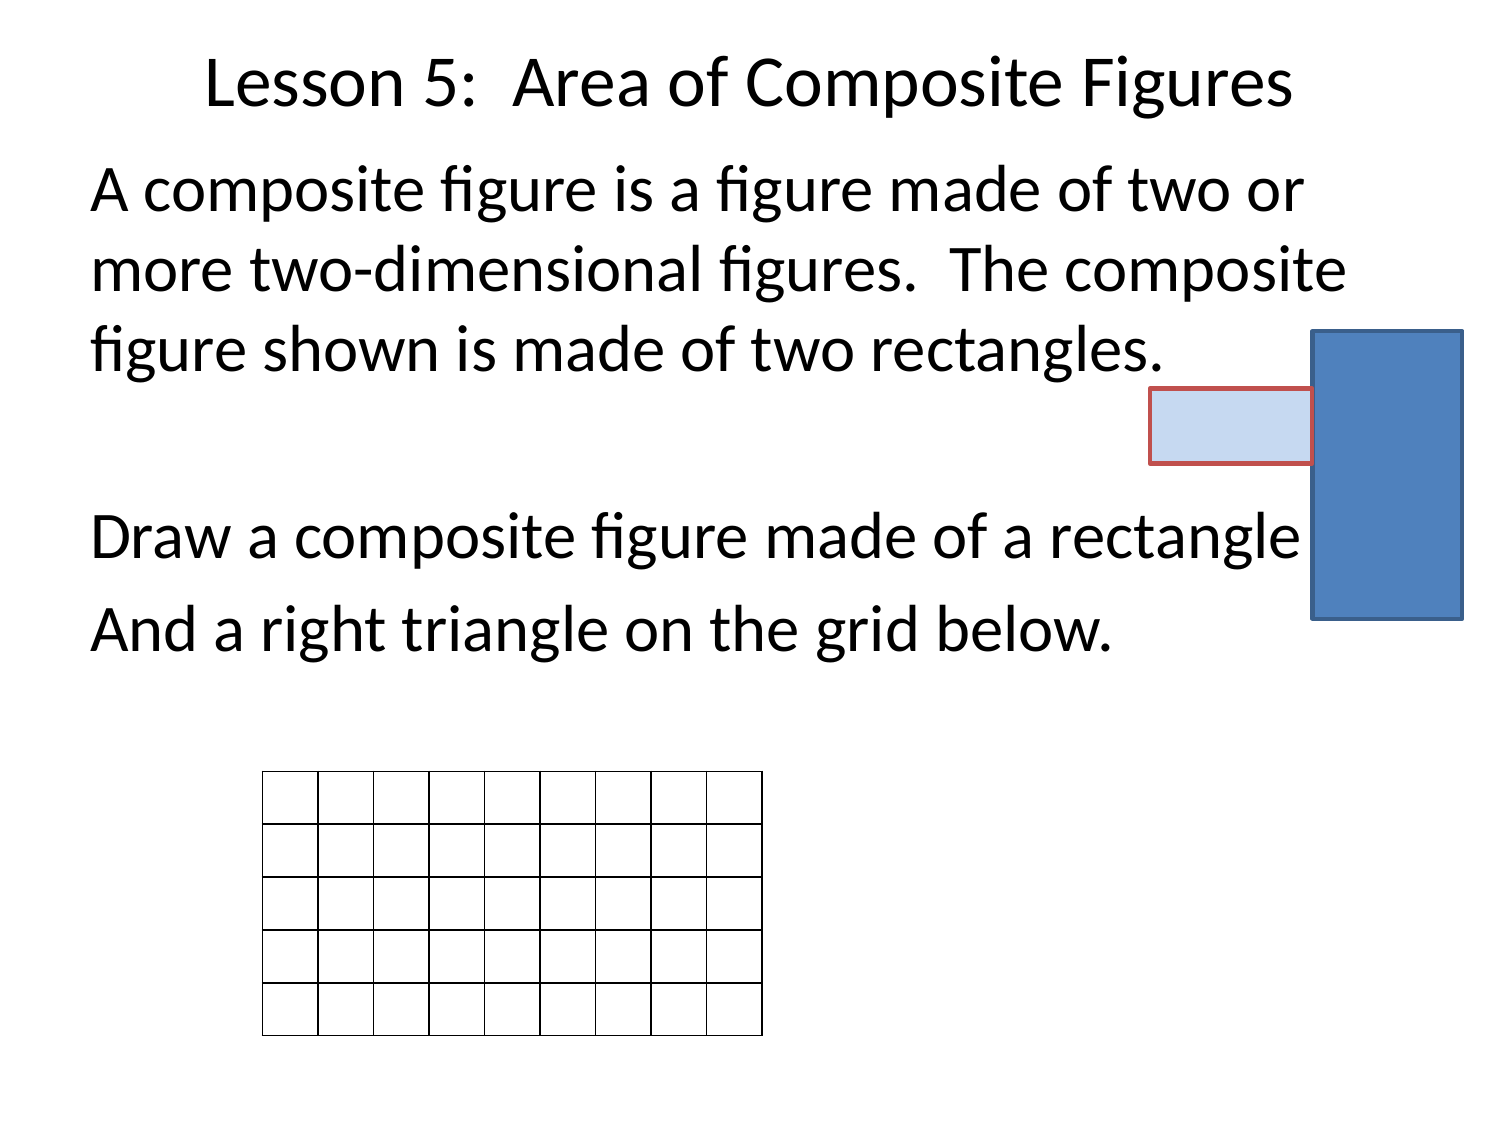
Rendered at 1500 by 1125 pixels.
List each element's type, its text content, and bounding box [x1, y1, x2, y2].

table_cell [430, 931, 484, 982]
table_cell [596, 984, 650, 1035]
table_cell [485, 984, 539, 1035]
table_cell [263, 931, 317, 982]
table_cell [652, 825, 706, 876]
table_cell [541, 984, 595, 1035]
table_cell [485, 878, 539, 929]
table_cell [541, 825, 595, 876]
table_header [374, 772, 428, 823]
table_header [541, 772, 595, 823]
table_cell [263, 984, 317, 1035]
table_cell [652, 878, 706, 929]
table_header [430, 772, 484, 823]
table_cell [263, 825, 317, 876]
table_cell [596, 825, 650, 876]
table_header [596, 772, 650, 823]
table_cell [319, 878, 373, 929]
table_cell [485, 825, 539, 876]
table_cell [541, 878, 595, 929]
table_cell [430, 878, 484, 929]
table_cell [707, 984, 761, 1035]
table_header [707, 772, 761, 823]
table_cell [319, 984, 373, 1035]
table_cell [430, 825, 484, 876]
table_cell [263, 878, 317, 929]
table_cell [707, 825, 761, 876]
table_header [652, 772, 706, 823]
table_cell [707, 878, 761, 929]
table_cell [541, 931, 595, 982]
table_cell [374, 825, 428, 876]
table_cell [596, 931, 650, 982]
table_cell [652, 984, 706, 1035]
table_cell [374, 931, 428, 982]
table_header [319, 772, 373, 823]
table_cell [652, 931, 706, 982]
table_cell [319, 931, 373, 982]
table_header [263, 772, 317, 823]
title Lesson 5: Area of Composite Figures [75, 24, 1425, 130]
table_cell [374, 878, 428, 929]
table_cell [430, 984, 484, 1035]
table_cell [596, 878, 650, 929]
table_cell [374, 984, 428, 1035]
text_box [1149, 330, 1463, 619]
list A composite figure is a figure made of two or more two-dimensional figures. The composite figure shown is made of two rectangles. Draw a composite figure made of a rectangle And a right triangle on the grid below. [75, 137, 1425, 1075]
table_cell [707, 931, 761, 982]
table_header [485, 772, 539, 823]
table_cell [319, 825, 373, 876]
table_cell [485, 931, 539, 982]
